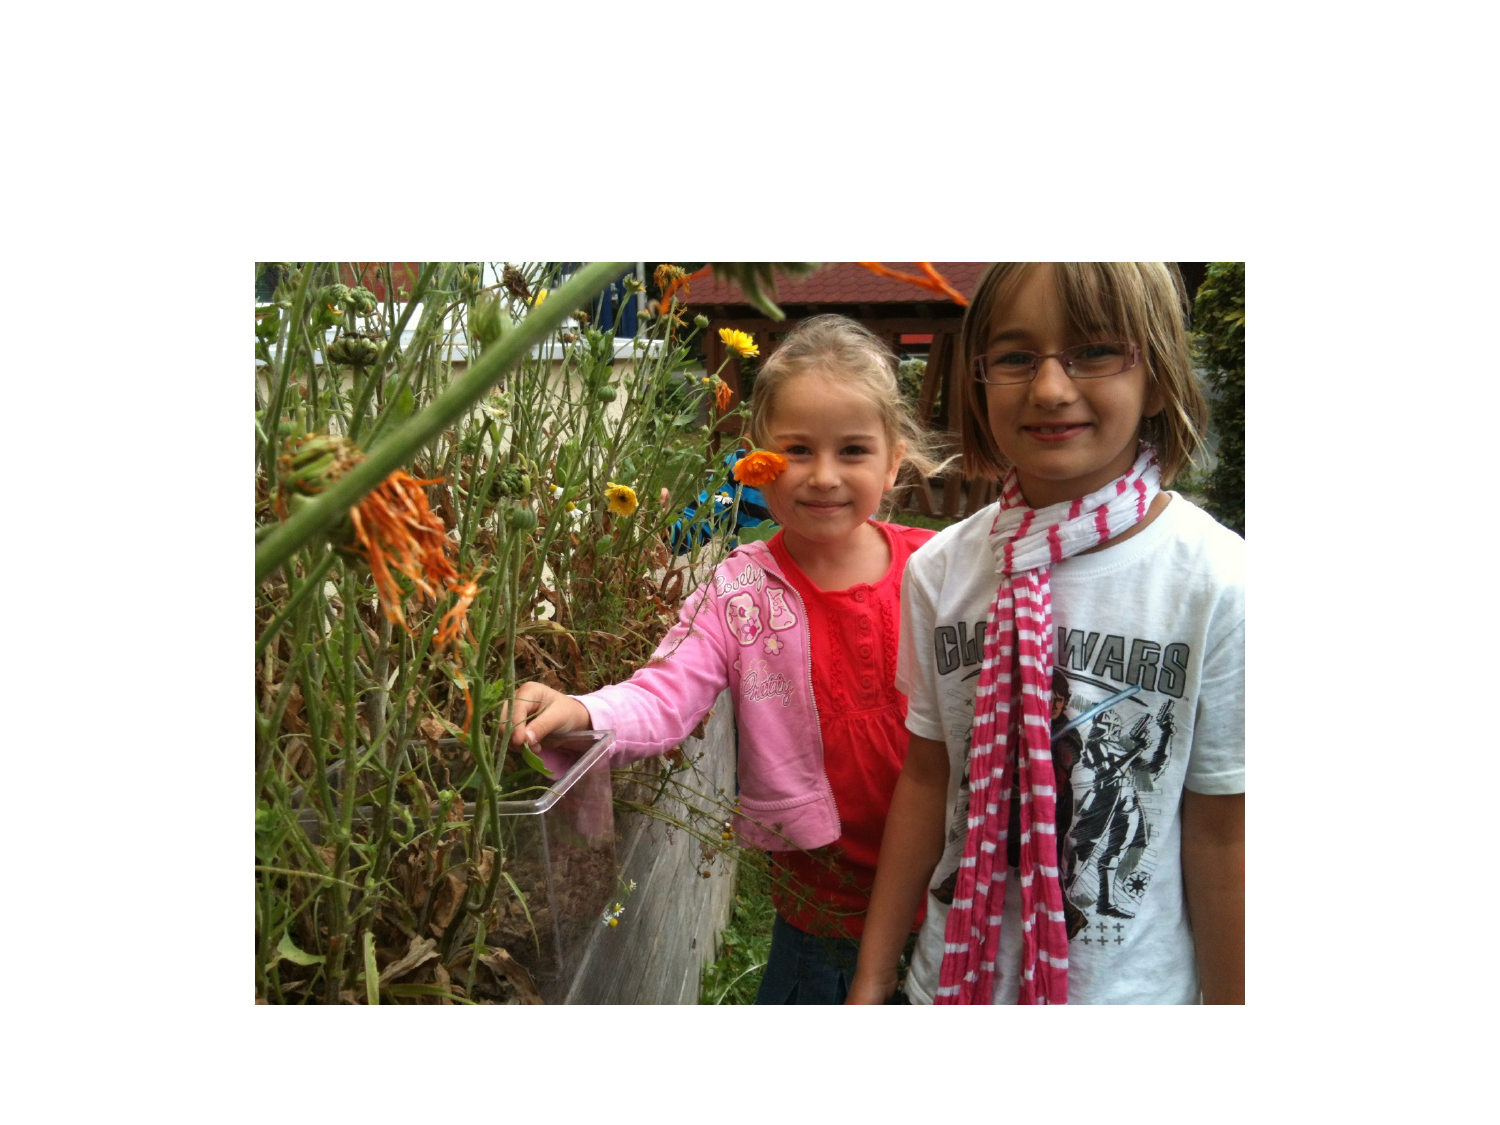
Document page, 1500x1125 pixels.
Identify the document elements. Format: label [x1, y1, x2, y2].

list [254, 262, 1246, 1006]
